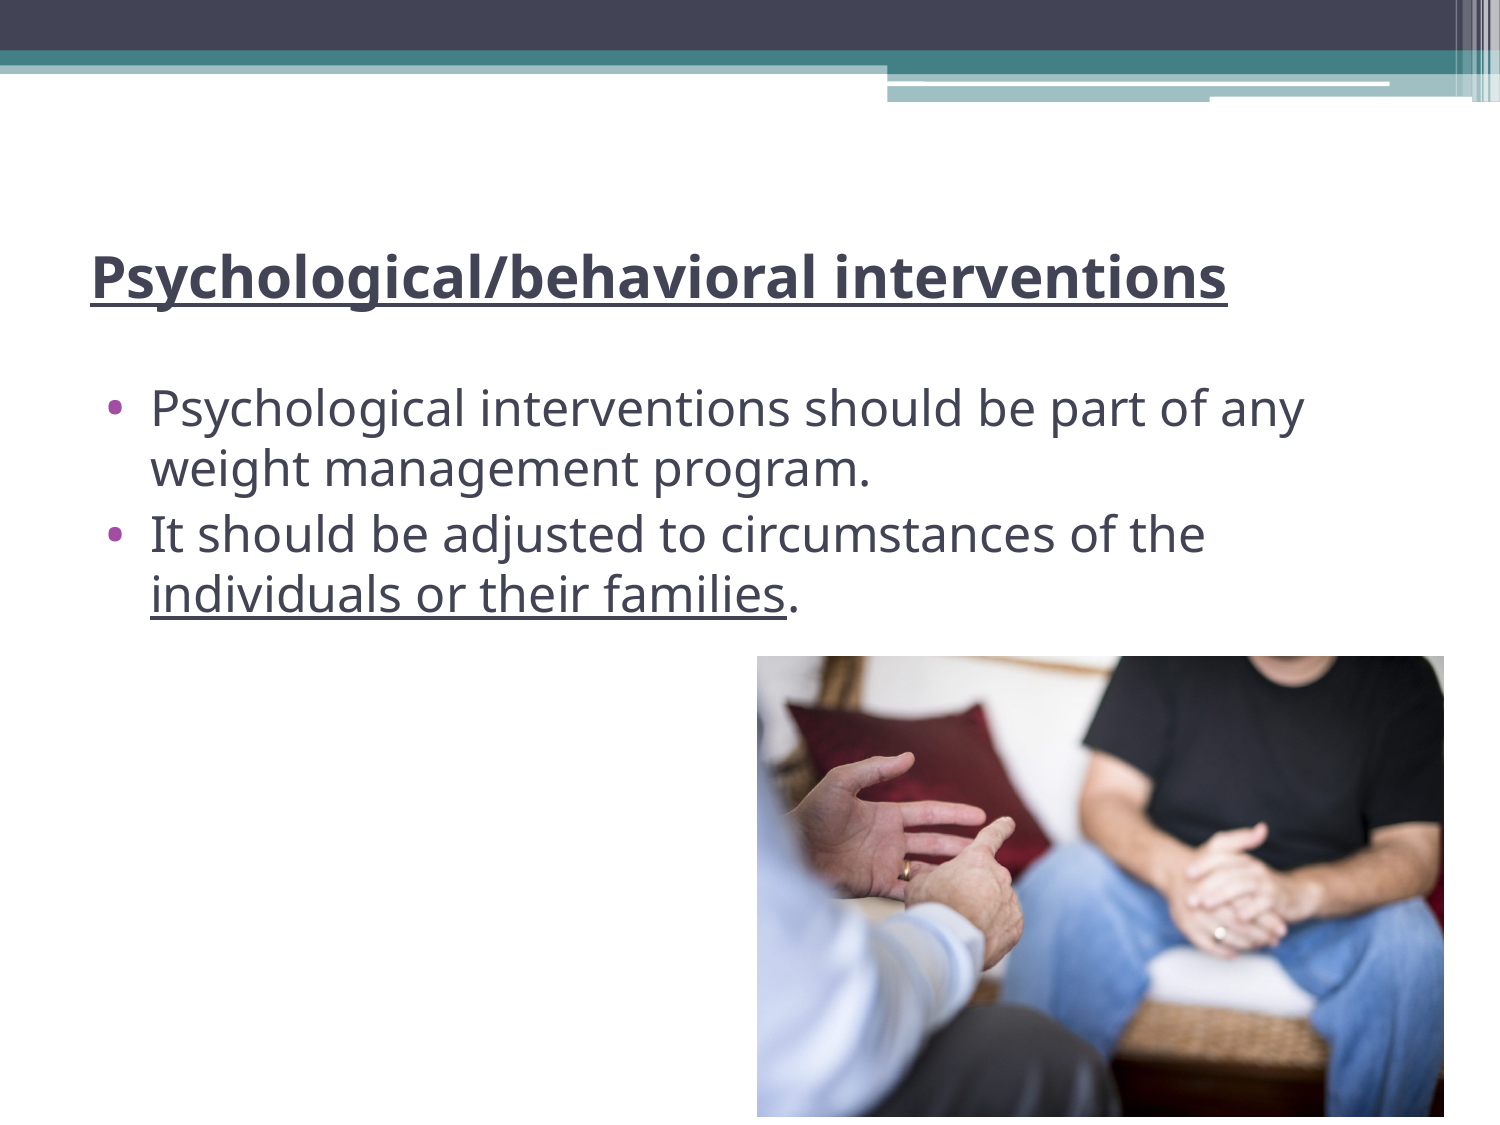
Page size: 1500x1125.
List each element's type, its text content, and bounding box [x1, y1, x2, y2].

list Psychological interventions should be part of any weight management program. It should be adjusted to circumstances of the individuals or their families. [75, 368, 1425, 1079]
title Psychological/behavioral interventions [75, 187, 1425, 363]
picture [756, 656, 1444, 1117]
